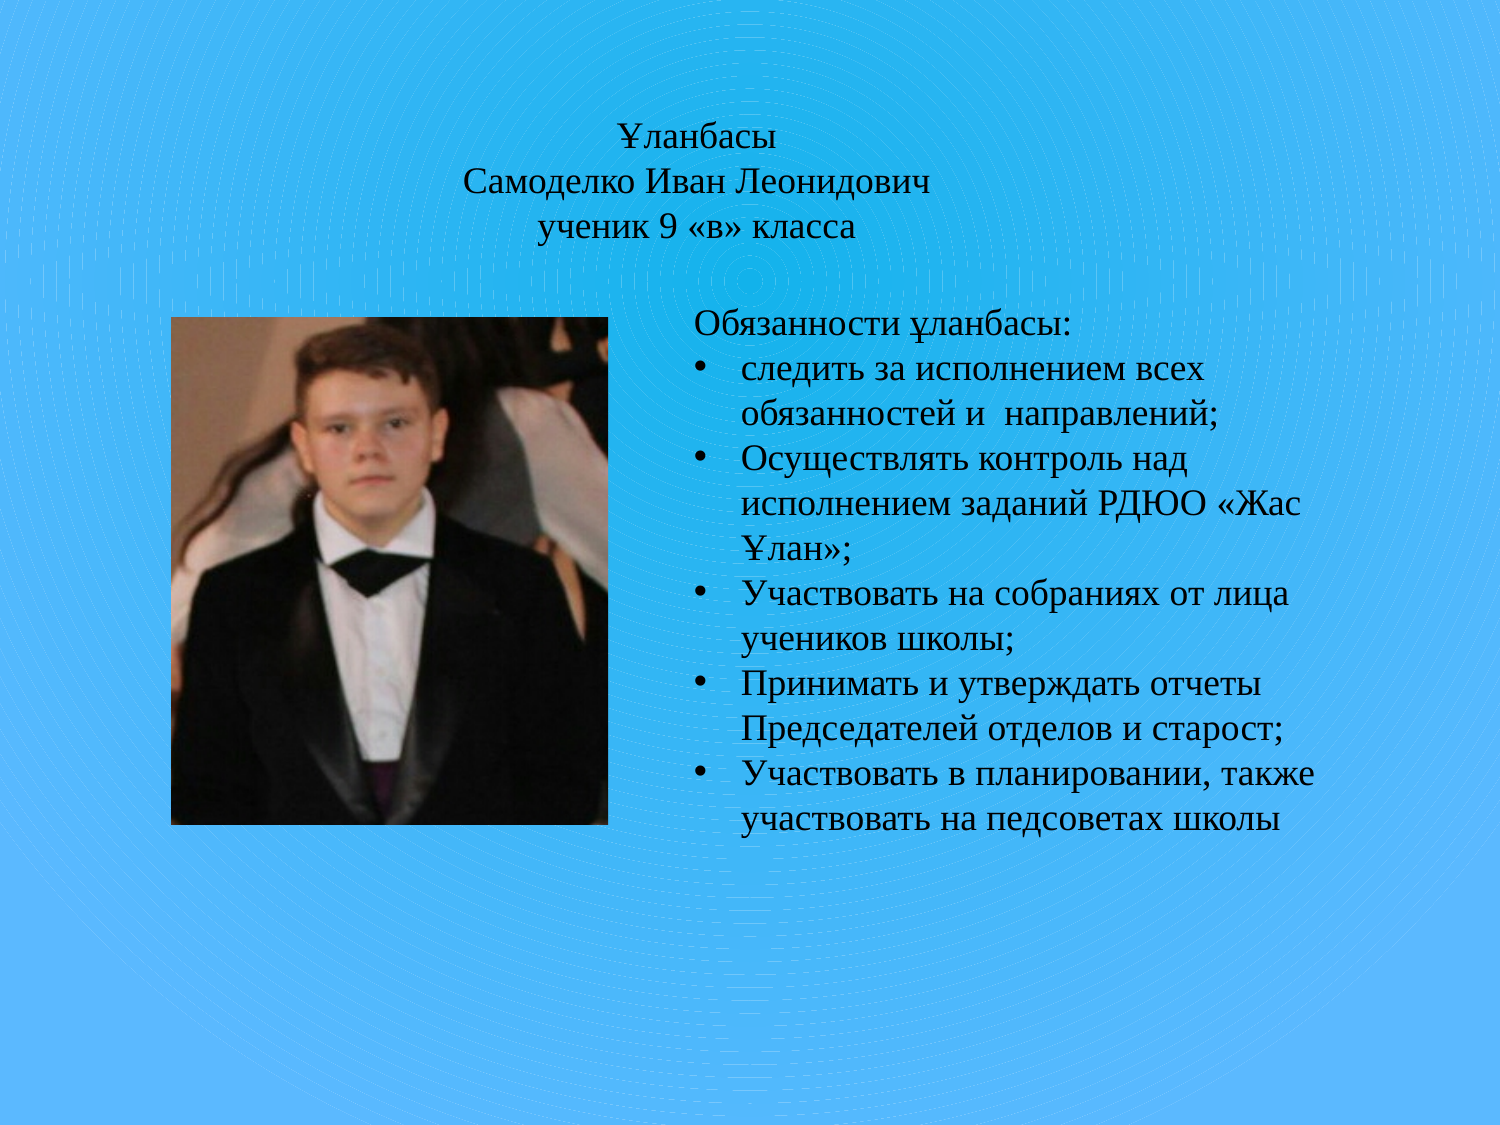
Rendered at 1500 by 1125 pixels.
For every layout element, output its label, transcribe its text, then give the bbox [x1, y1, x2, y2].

text_box Ұланбасы Самоделко Иван Леонидович ученик 9 «в» класса [419, 103, 975, 254]
picture [170, 316, 609, 826]
text_box Обязанности ұланбасы: следить за исполнением всех обязанностей и направлений; Осуществлять контроль над исполнением заданий РДЮО «Жас Ұлан»; Участвовать на собраниях от лица учеников школы; Принимать и утверждать отчеты Председателей отделов и старост; Участвовать в планировании, также участвовать на педсоветах школы [679, 290, 1353, 846]
